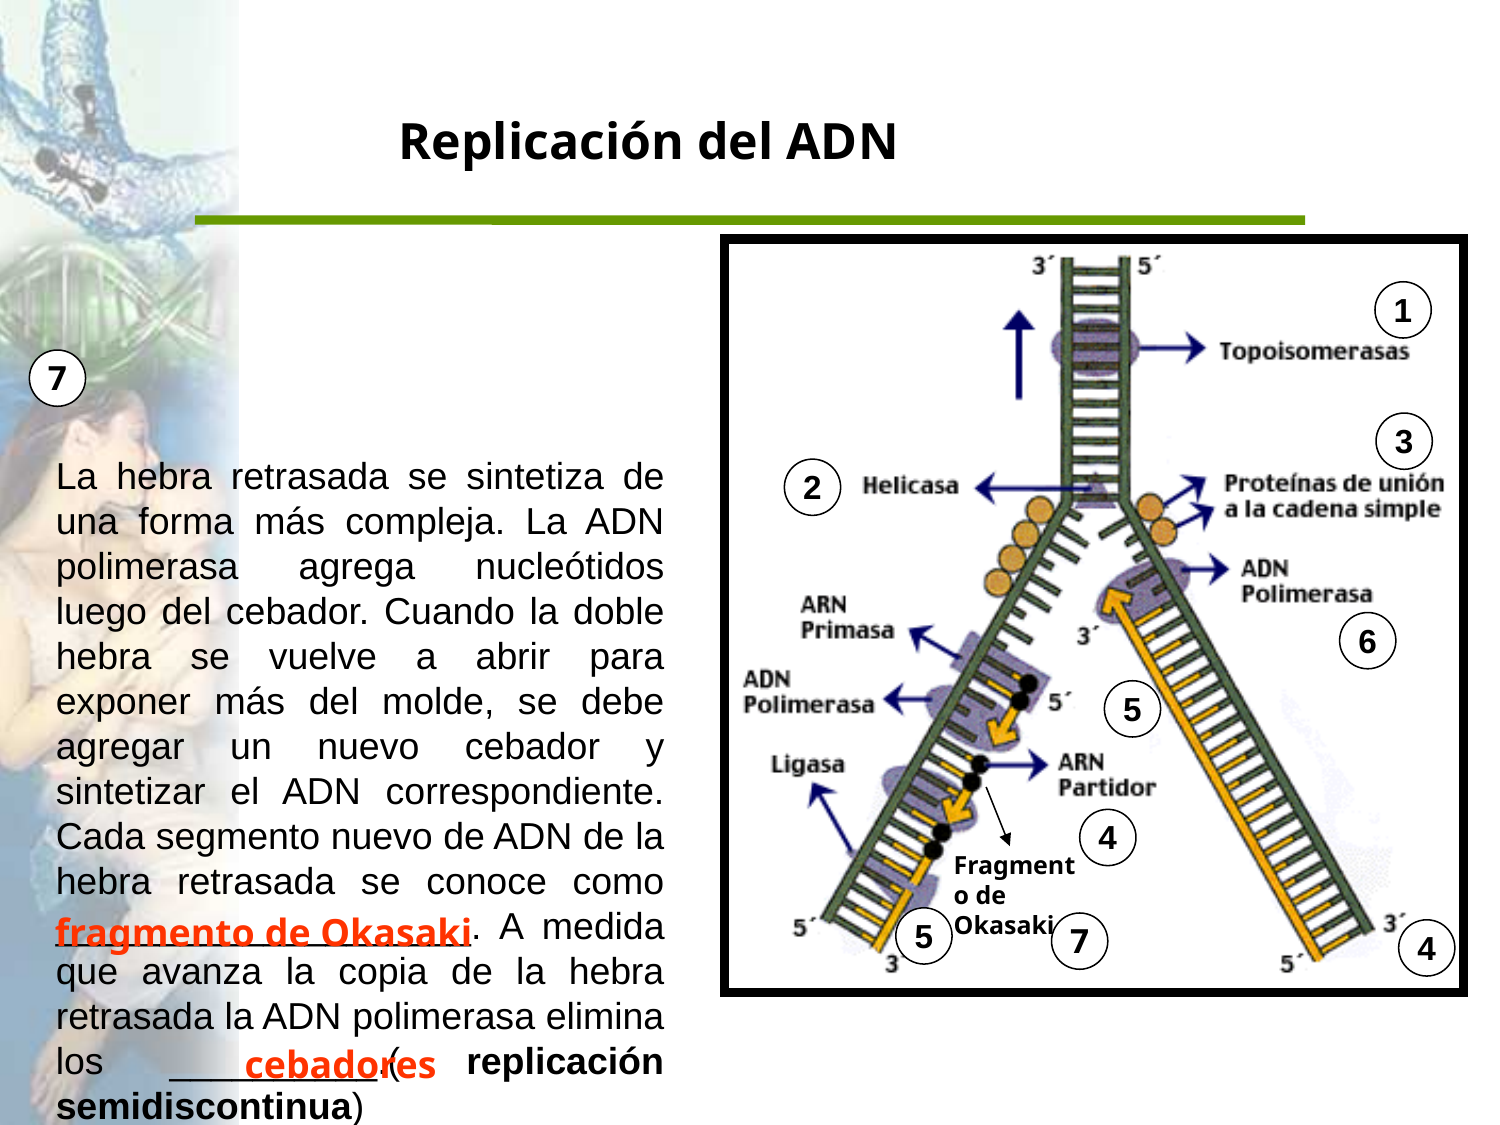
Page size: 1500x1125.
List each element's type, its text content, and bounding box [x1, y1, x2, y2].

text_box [895, 907, 957, 965]
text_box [1374, 281, 1436, 339]
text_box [1339, 612, 1400, 670]
text_box La hebra retrasada se sintetiza de una forma más compleja. La ADN polimerasa agrega nucleótidos luego del cebador. Cuando la doble hebra se vuelve a abrir para exponer más del molde, se debe agregar un nuevo cebador y sintetizar el ADN correspondiente. Cada segmento nuevo de ADN de la hebra retrasada se conoce como ____________________. A medida que avanza la copia de la hebra retrasada la ADN polimerasa elimina los __________.( replicación semidiscontinua) [243, 444, 680, 1125]
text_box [1398, 919, 1460, 977]
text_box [938, 786, 1105, 918]
text_box fragmento de Okasaki [243, 901, 537, 961]
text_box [1109, 809, 1141, 866]
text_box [1051, 912, 1112, 970]
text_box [1104, 680, 1165, 738]
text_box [1375, 412, 1437, 470]
picture [0, 0, 240, 1125]
text_box Replicación del ADN [384, 101, 999, 177]
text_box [29, 349, 90, 407]
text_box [784, 458, 845, 516]
text_box cebadores [243, 1033, 467, 1094]
picture [729, 243, 1460, 988]
